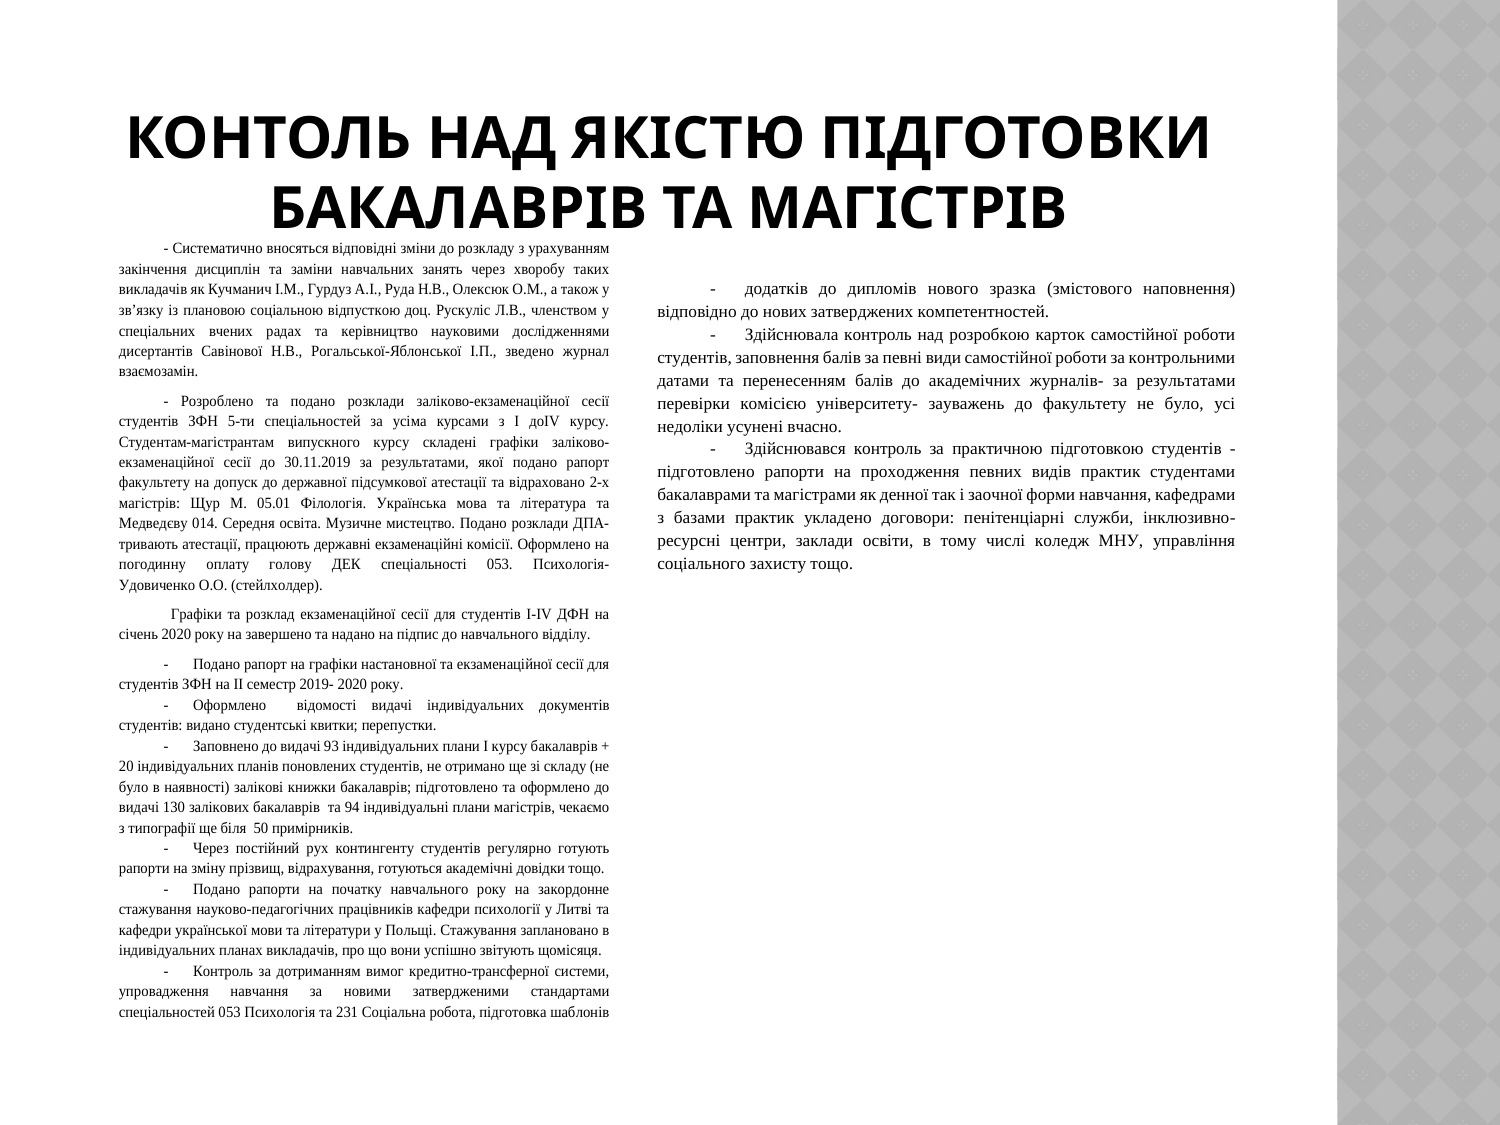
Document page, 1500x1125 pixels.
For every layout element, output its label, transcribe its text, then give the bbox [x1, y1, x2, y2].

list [118, 239, 610, 1024]
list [656, 278, 1236, 587]
title Контоль над якістю підготовки бакалаврів та магістрів [75, 52, 1263, 240]
